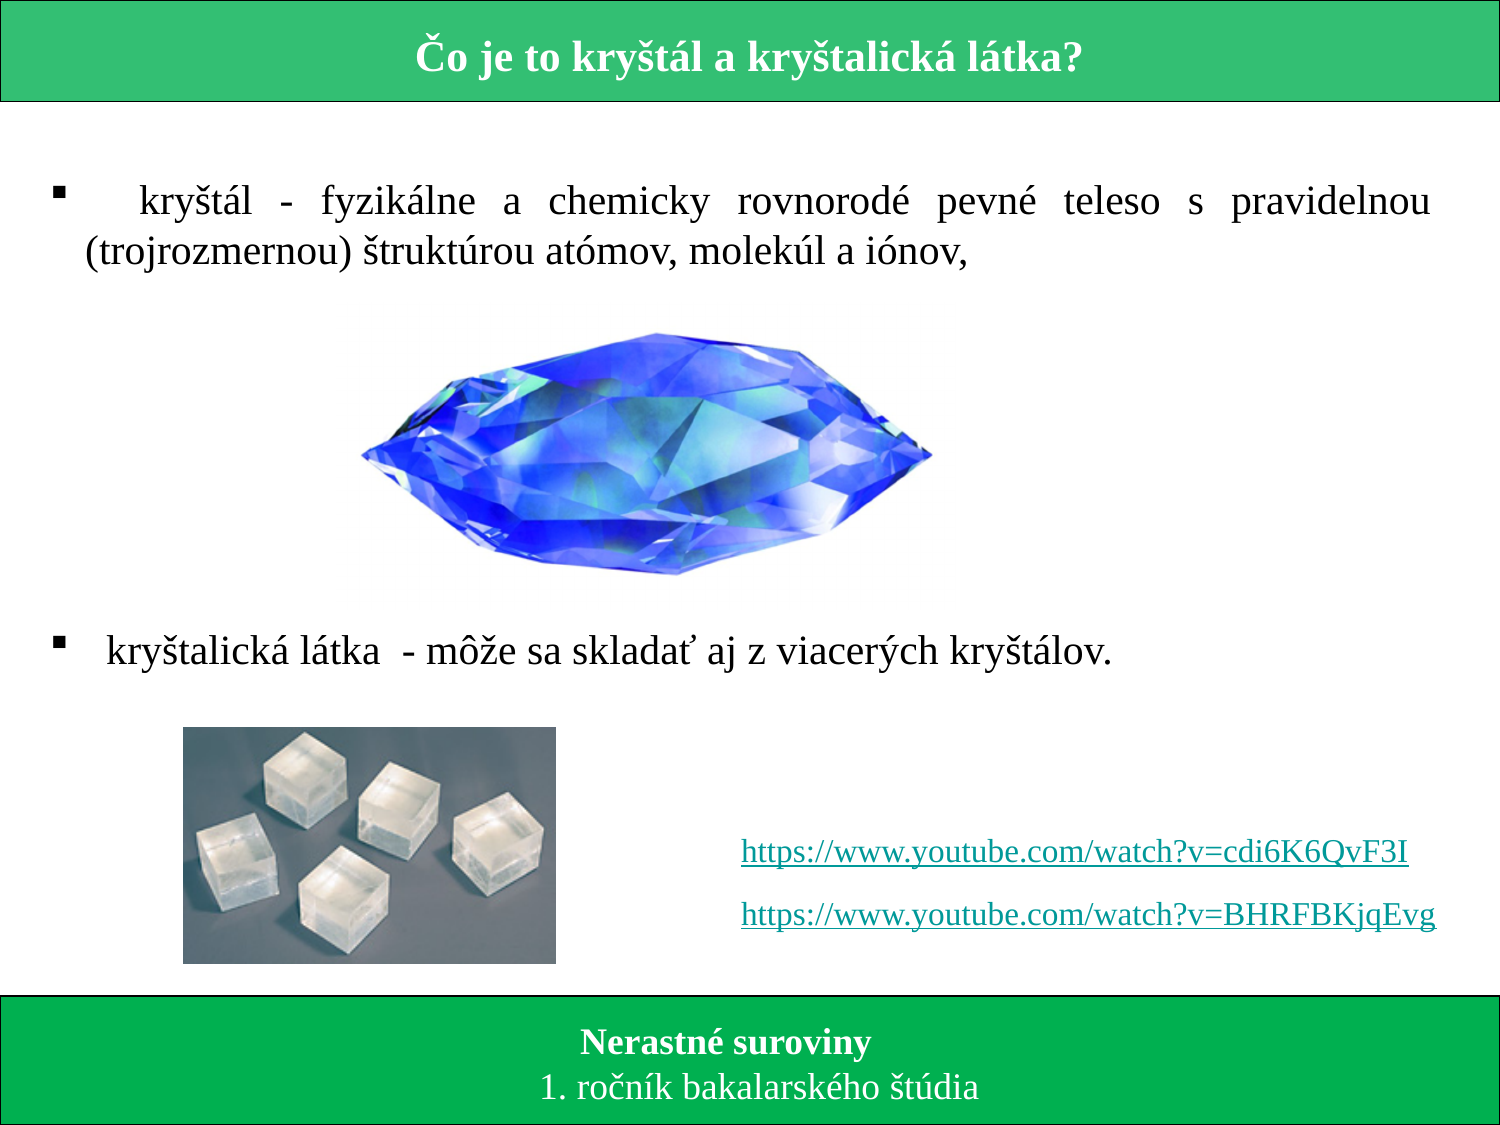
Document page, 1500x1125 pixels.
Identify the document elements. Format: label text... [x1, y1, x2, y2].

text_box https://www.youtube.com/watch?v=cdi6K6QvF3I [726, 822, 1471, 877]
text_box https://www.youtube.com/watch?v=BHRFBKjqEvg [726, 884, 1471, 940]
picture [182, 146, 956, 965]
text_box kryštál - fyzikálne a chemicky rovnorodé pevné teleso s pravidelnou (trojrozmernou) štruktúrou atómov, molekúl a iónov, kryštalická látka - môže sa skladať aj z viacerých kryštálov. [35, 115, 1447, 996]
text_box Nerastné suroviny 1. ročník bakalarského štúdia [0, 996, 1500, 1125]
text_box Čo je to kryštál a kryštalická látka? [0, 0, 1500, 102]
